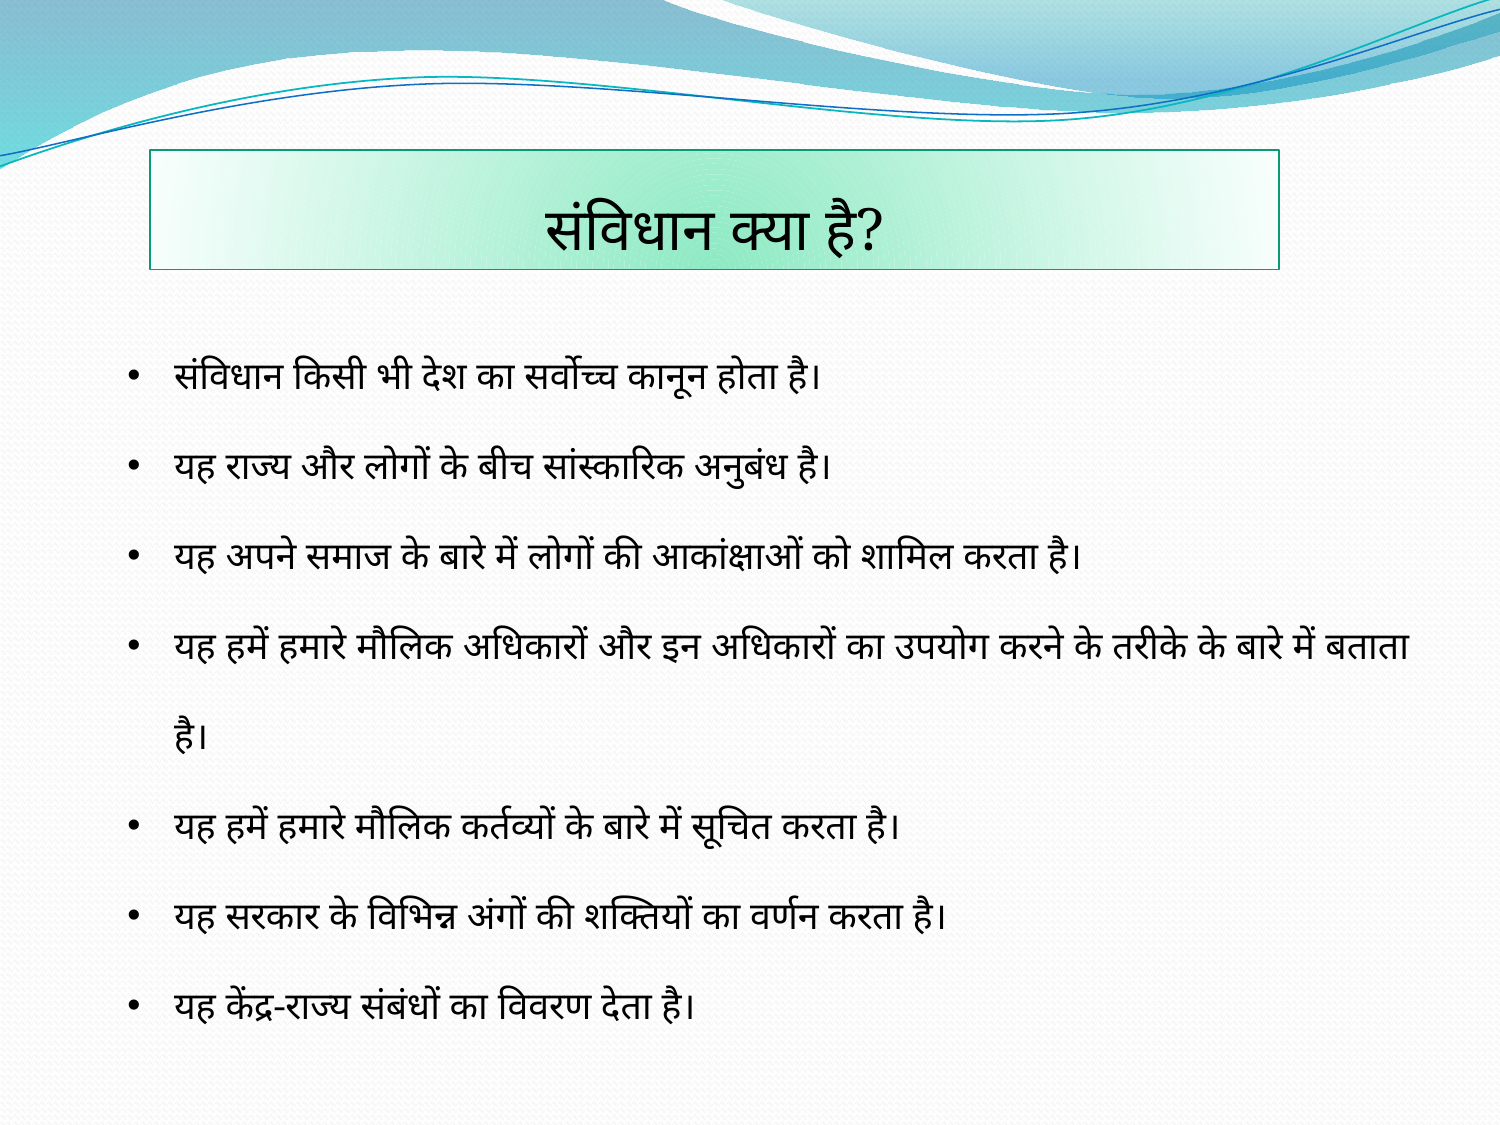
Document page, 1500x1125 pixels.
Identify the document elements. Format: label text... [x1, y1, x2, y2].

text_box संविधान क्या है? [149, 149, 1280, 270]
text_box संविधान किसी भी देश का सर्वोच्च कानून होता है। यह राज्य और लोगों के बीच सांस्कारिक अनुबंध है। यह अपने समाज के बारे में लोगों की आकांक्षाओं को शामिल करता है। यह हमें हमारे मौलिक अधिकारों और इन अधिकारों का उपयोग करने के तरीके के बारे में बताता है। यह हमें हमारे मौलिक कर्तव्यों के बारे में सूचित करता है। यह सरकार के विभिन्न अंगों की शक्तियों का वर्णन करता है। यह केंद्र-राज्य संबंधों का विवरण देता है। [112, 299, 1425, 1035]
